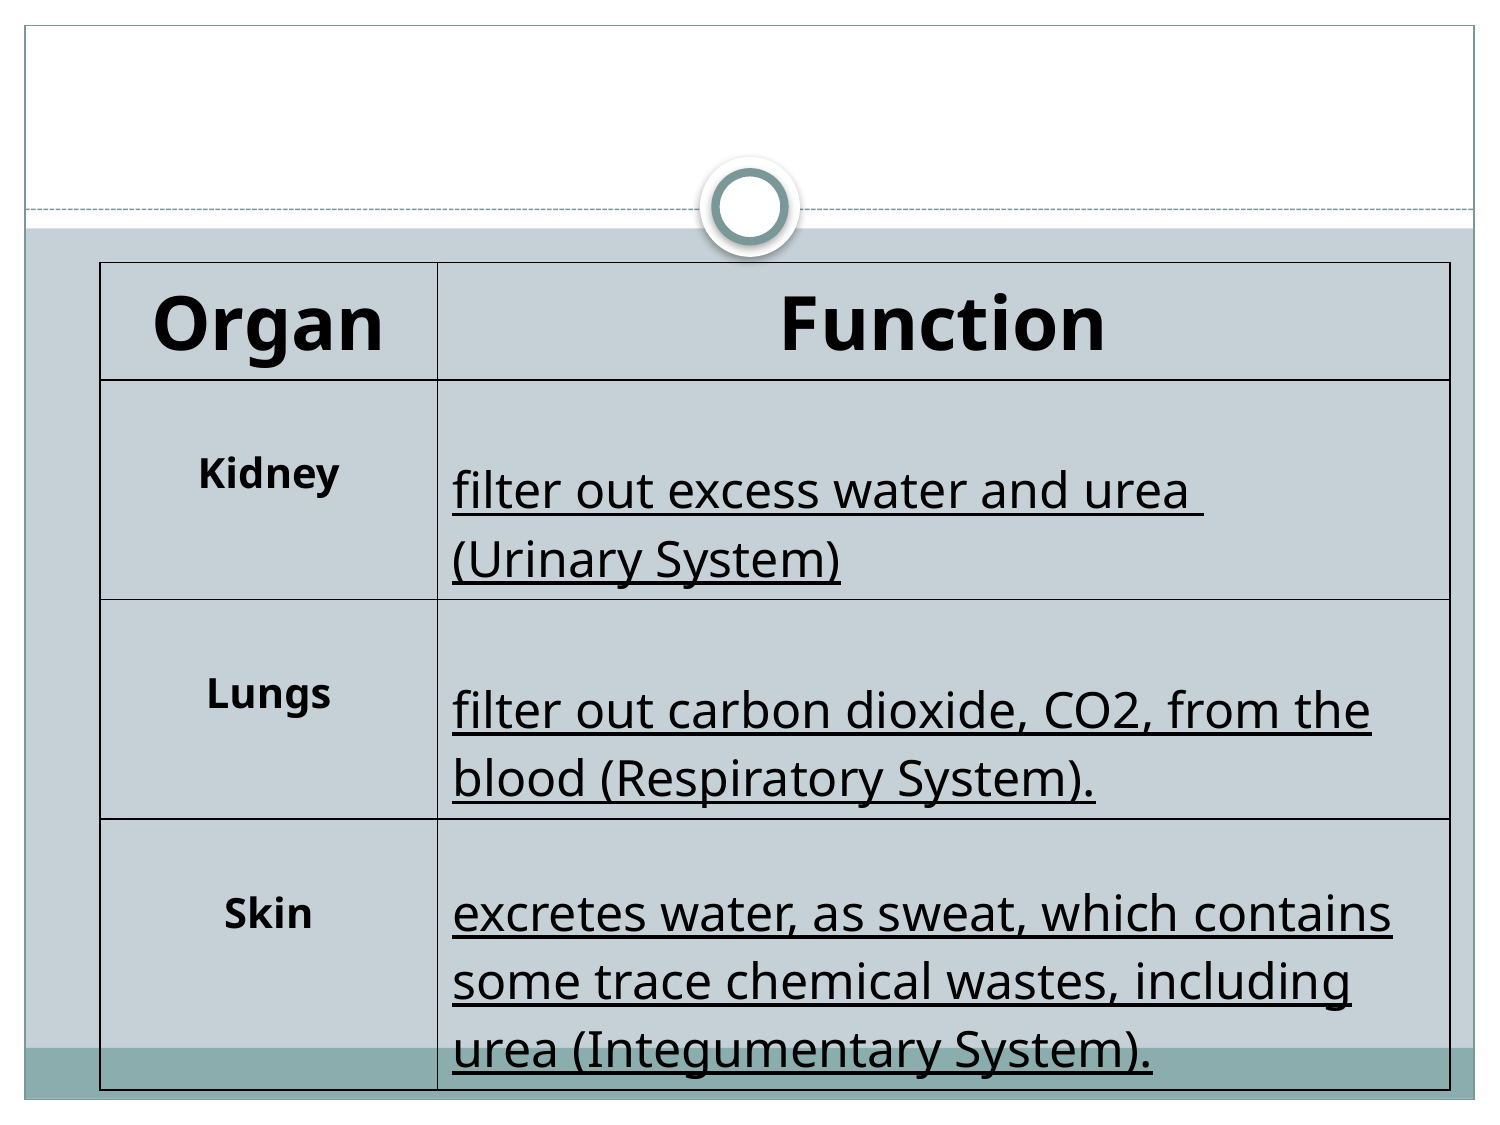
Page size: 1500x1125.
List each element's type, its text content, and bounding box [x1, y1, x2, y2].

table_cell Skin [101, 820, 437, 1089]
table_cell Kidney [101, 381, 437, 599]
table_header Function [438, 263, 1449, 379]
table_cell filter out excess water and urea (Urinary System) [438, 381, 1449, 599]
table_header Organ [101, 263, 437, 379]
table_cell filter out carbon dioxide, CO2, from the blood (Respiratory System). [438, 600, 1449, 818]
table_cell Lungs [101, 600, 437, 818]
table_cell excretes water, as sweat, which contains some trace chemical wastes, including urea (Integumentary System). [438, 820, 1449, 1089]
